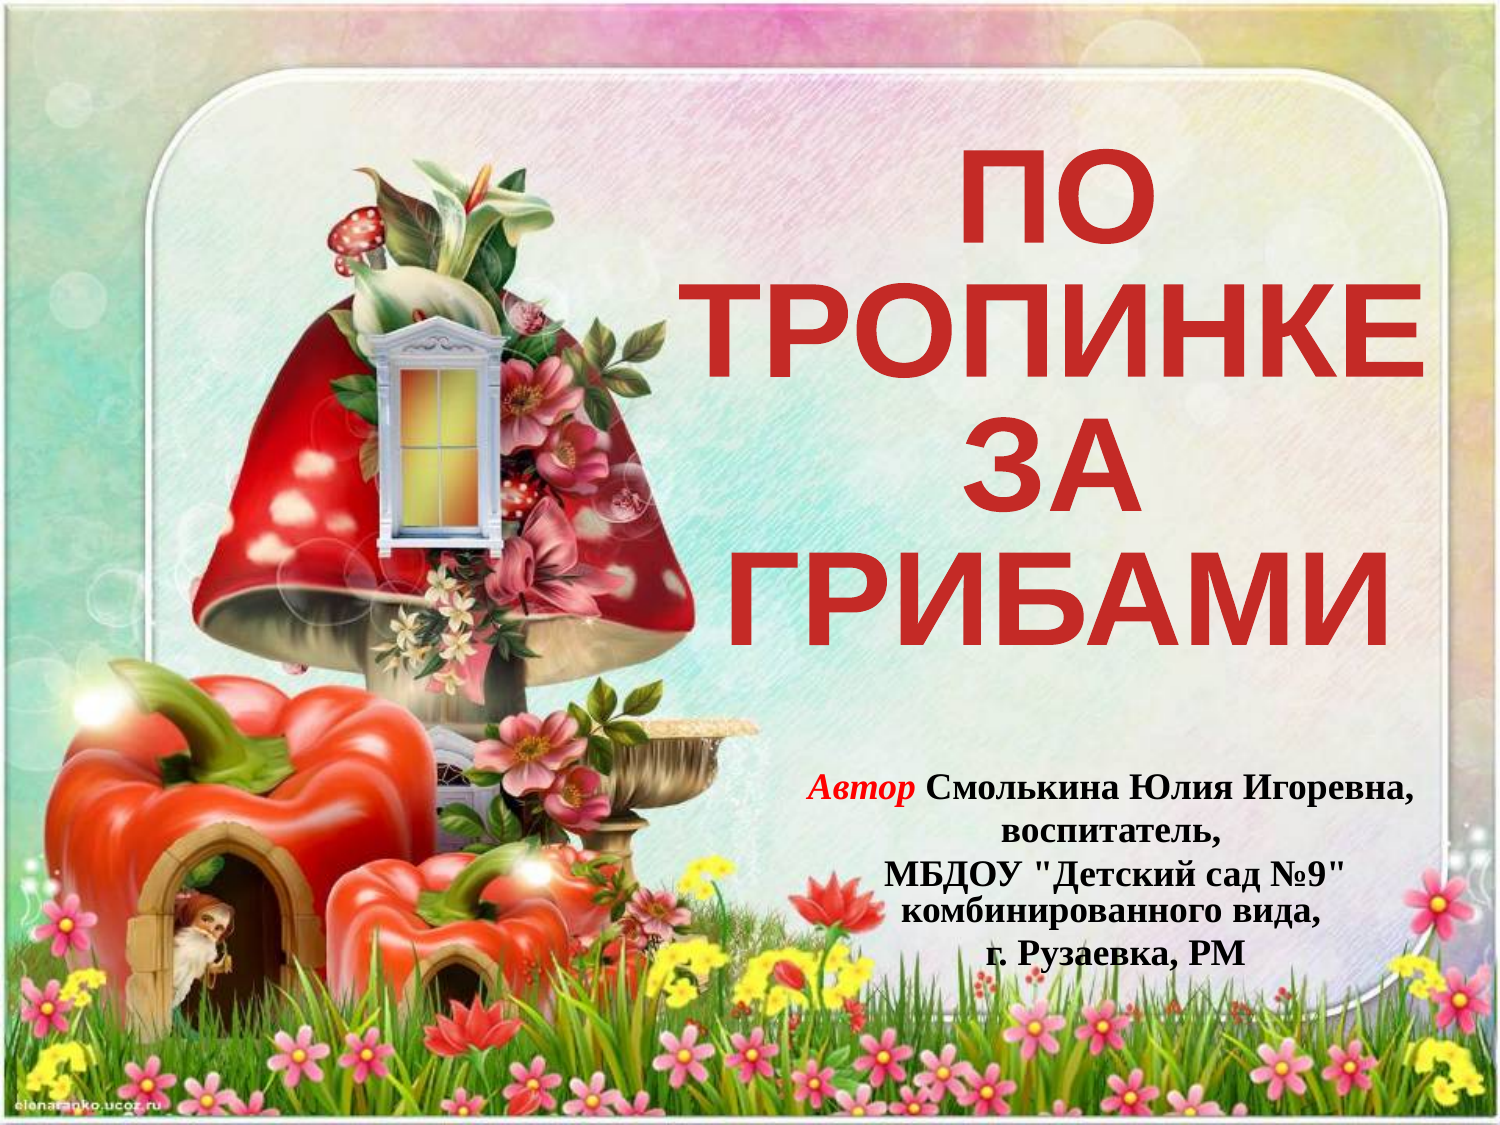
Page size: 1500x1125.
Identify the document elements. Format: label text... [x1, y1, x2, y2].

picture [0, 0, 1500, 1125]
subtitle Автор Смолькина Юлия Игоревна, воспитатель, МБДОУ "Детский сад №9" комбинированного вида, г. Рузаевка, РМ [761, 763, 1471, 930]
